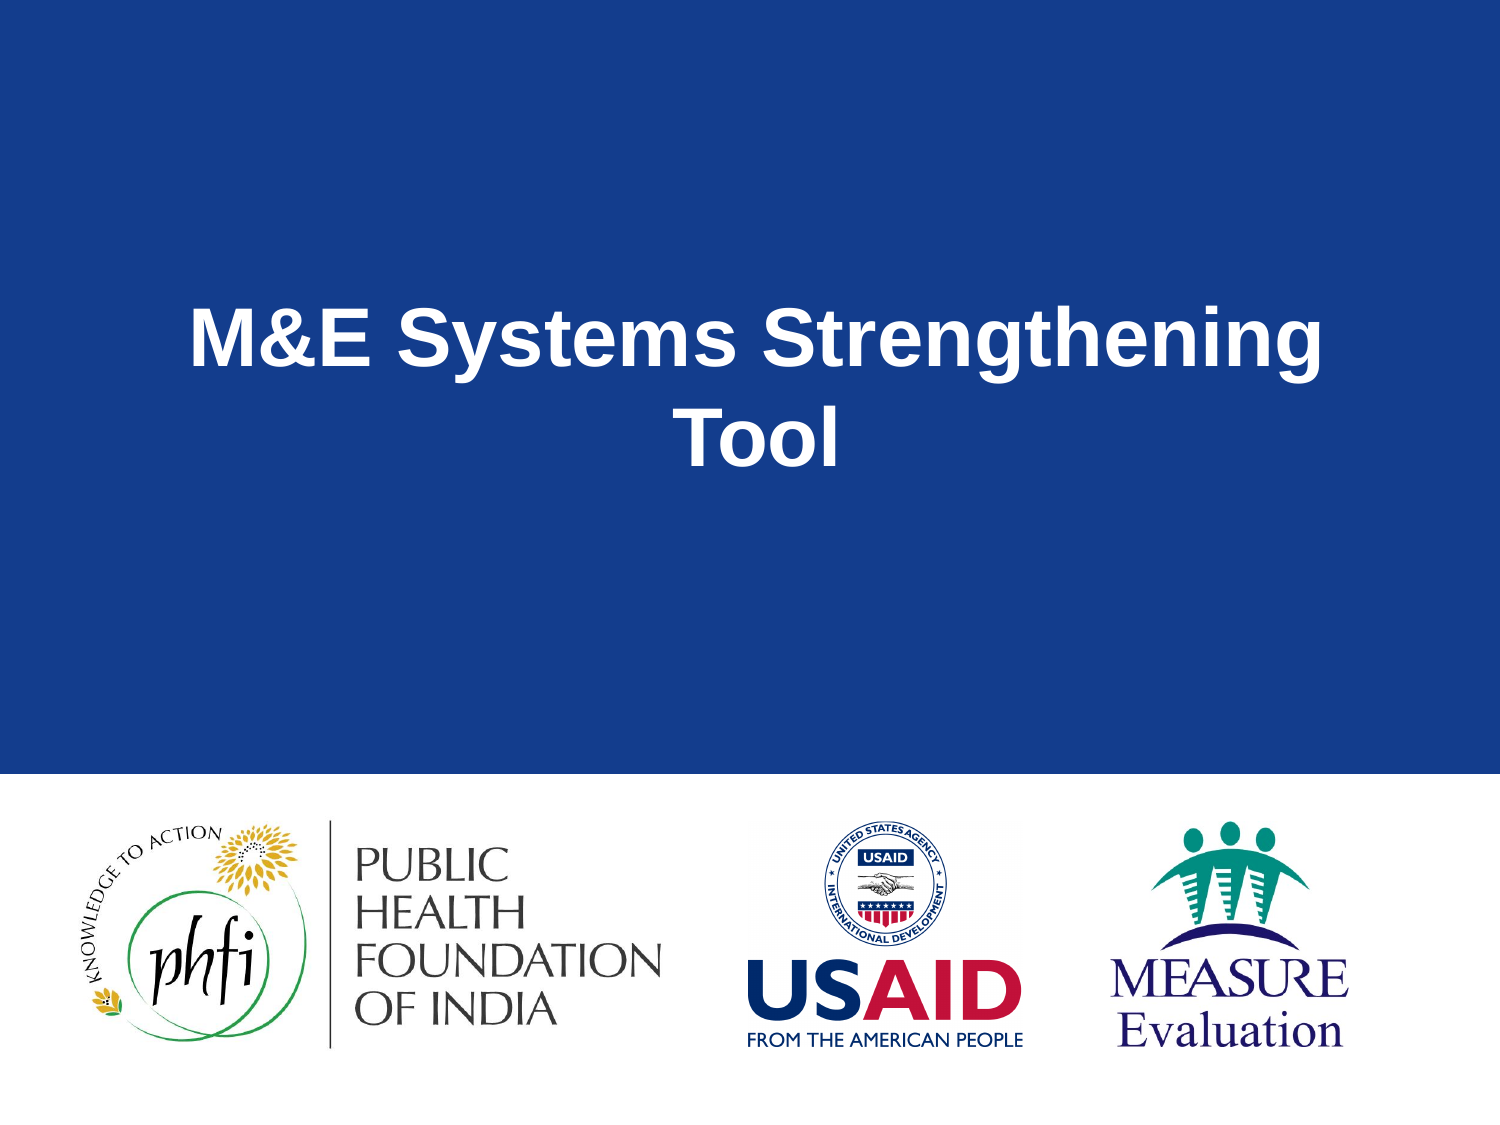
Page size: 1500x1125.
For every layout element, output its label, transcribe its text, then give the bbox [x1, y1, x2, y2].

picture [68, 812, 667, 1053]
picture [748, 821, 1023, 1047]
picture [1110, 821, 1349, 1047]
title M&E Systems Strengthening Tool [98, 263, 1416, 505]
